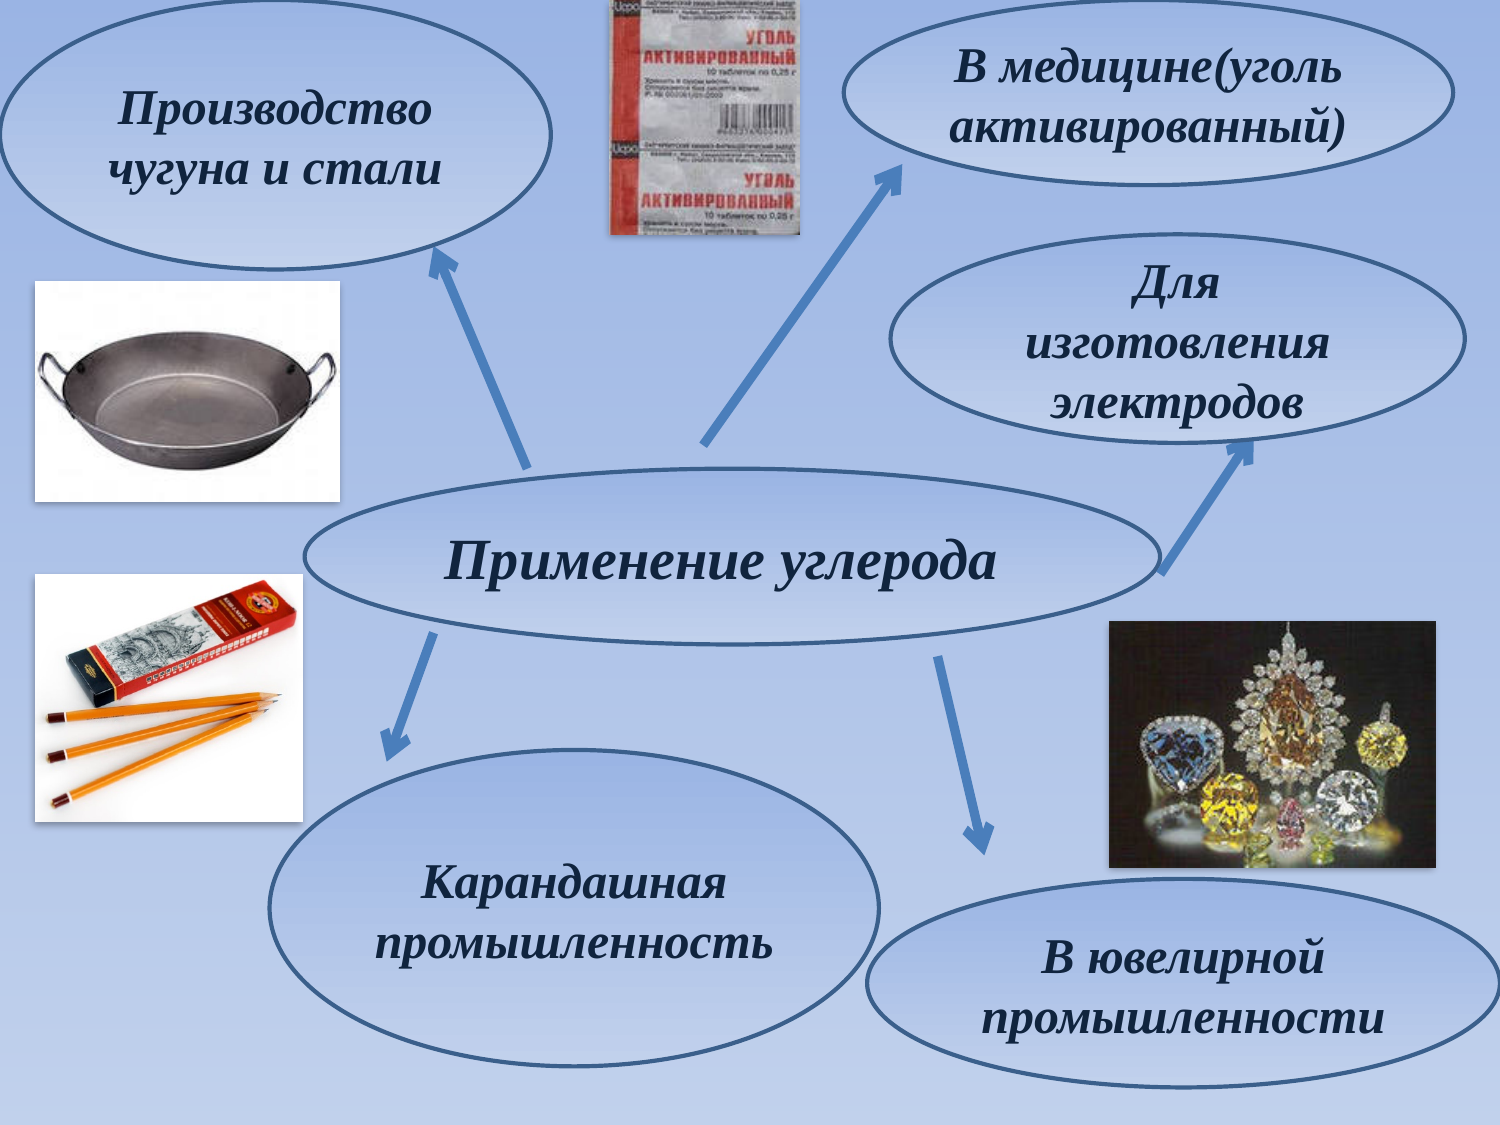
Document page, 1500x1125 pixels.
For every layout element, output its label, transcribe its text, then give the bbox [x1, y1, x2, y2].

text_box В ювелирной промышленности [865, 876, 1500, 1090]
picture [609, 0, 801, 235]
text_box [368, 310, 592, 405]
text_box В медицине(уголь активированный) [841, 0, 1456, 188]
picture [34, 573, 303, 822]
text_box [661, 204, 944, 405]
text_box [861, 732, 1061, 780]
picture [1109, 620, 1437, 868]
text_box Для изготовления электродов [948, 232, 1467, 446]
text_box Карандашная промышленность [267, 747, 882, 1069]
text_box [1136, 456, 1278, 551]
text_box Применение углерода [302, 466, 1163, 647]
text_box Производство чугуна и стали [0, 0, 553, 272]
picture [34, 280, 341, 503]
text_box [345, 673, 475, 721]
